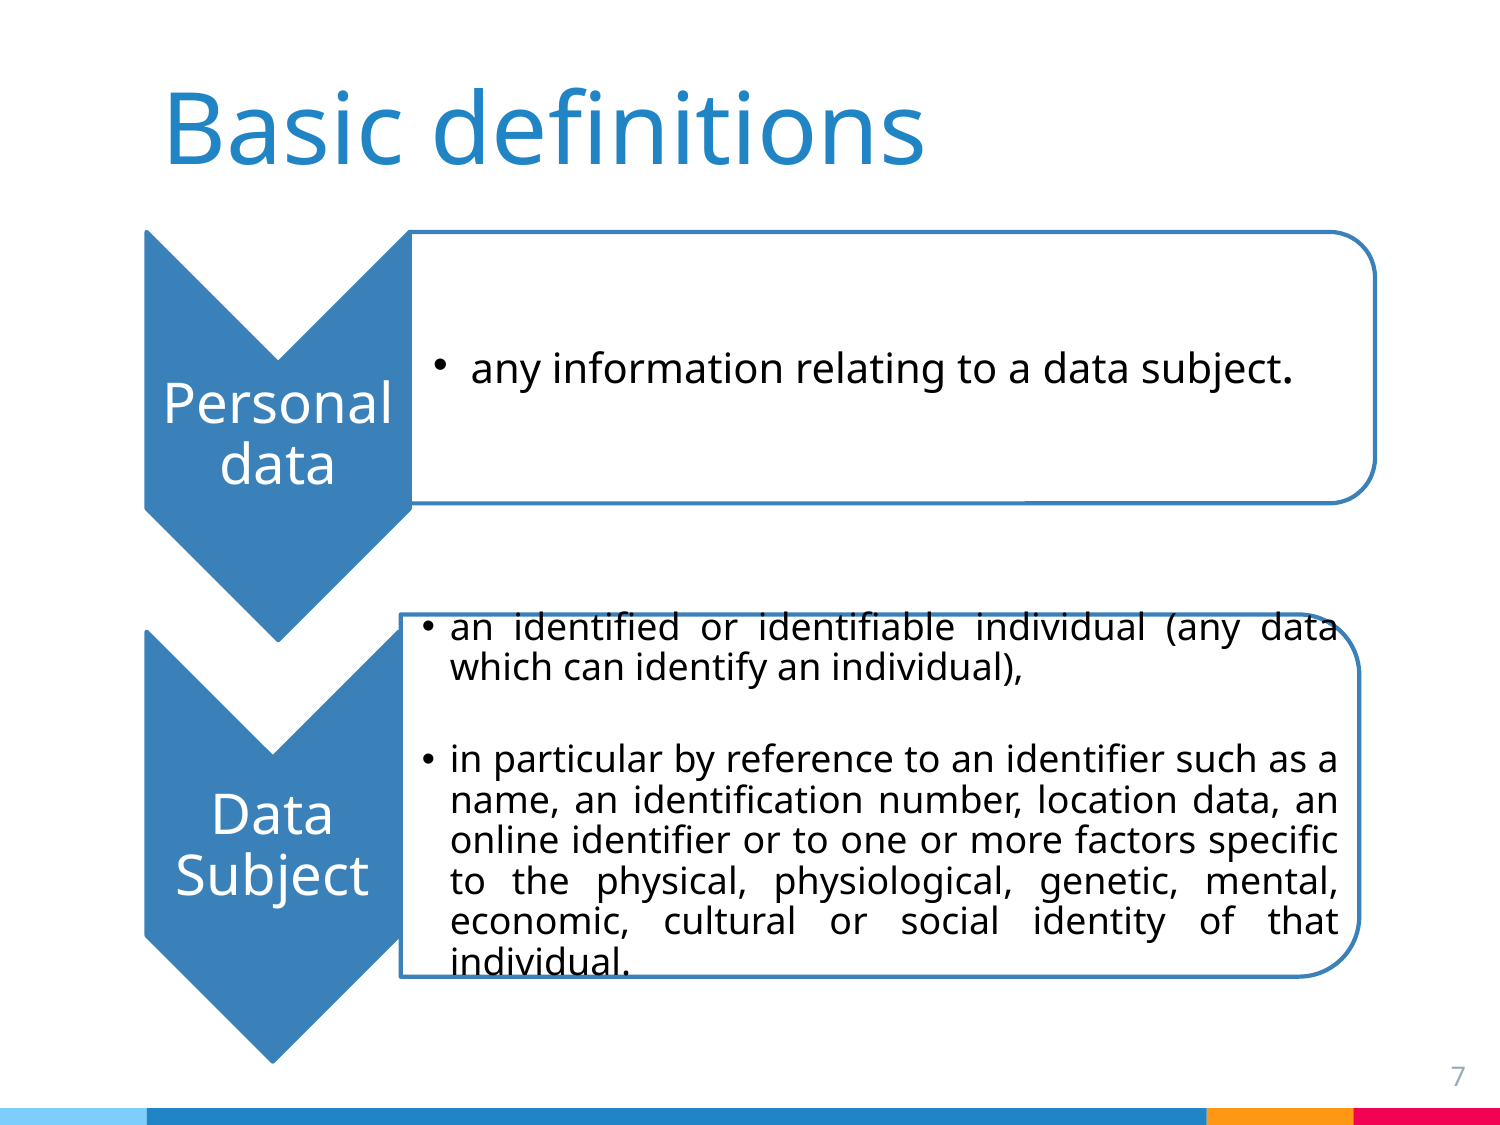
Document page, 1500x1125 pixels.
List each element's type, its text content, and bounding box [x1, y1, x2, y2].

list [164, 167, 1392, 1113]
title Basic definitions [146, 22, 1392, 200]
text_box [146, 229, 1376, 1064]
slide_number 7 [1391, 1043, 1482, 1113]
